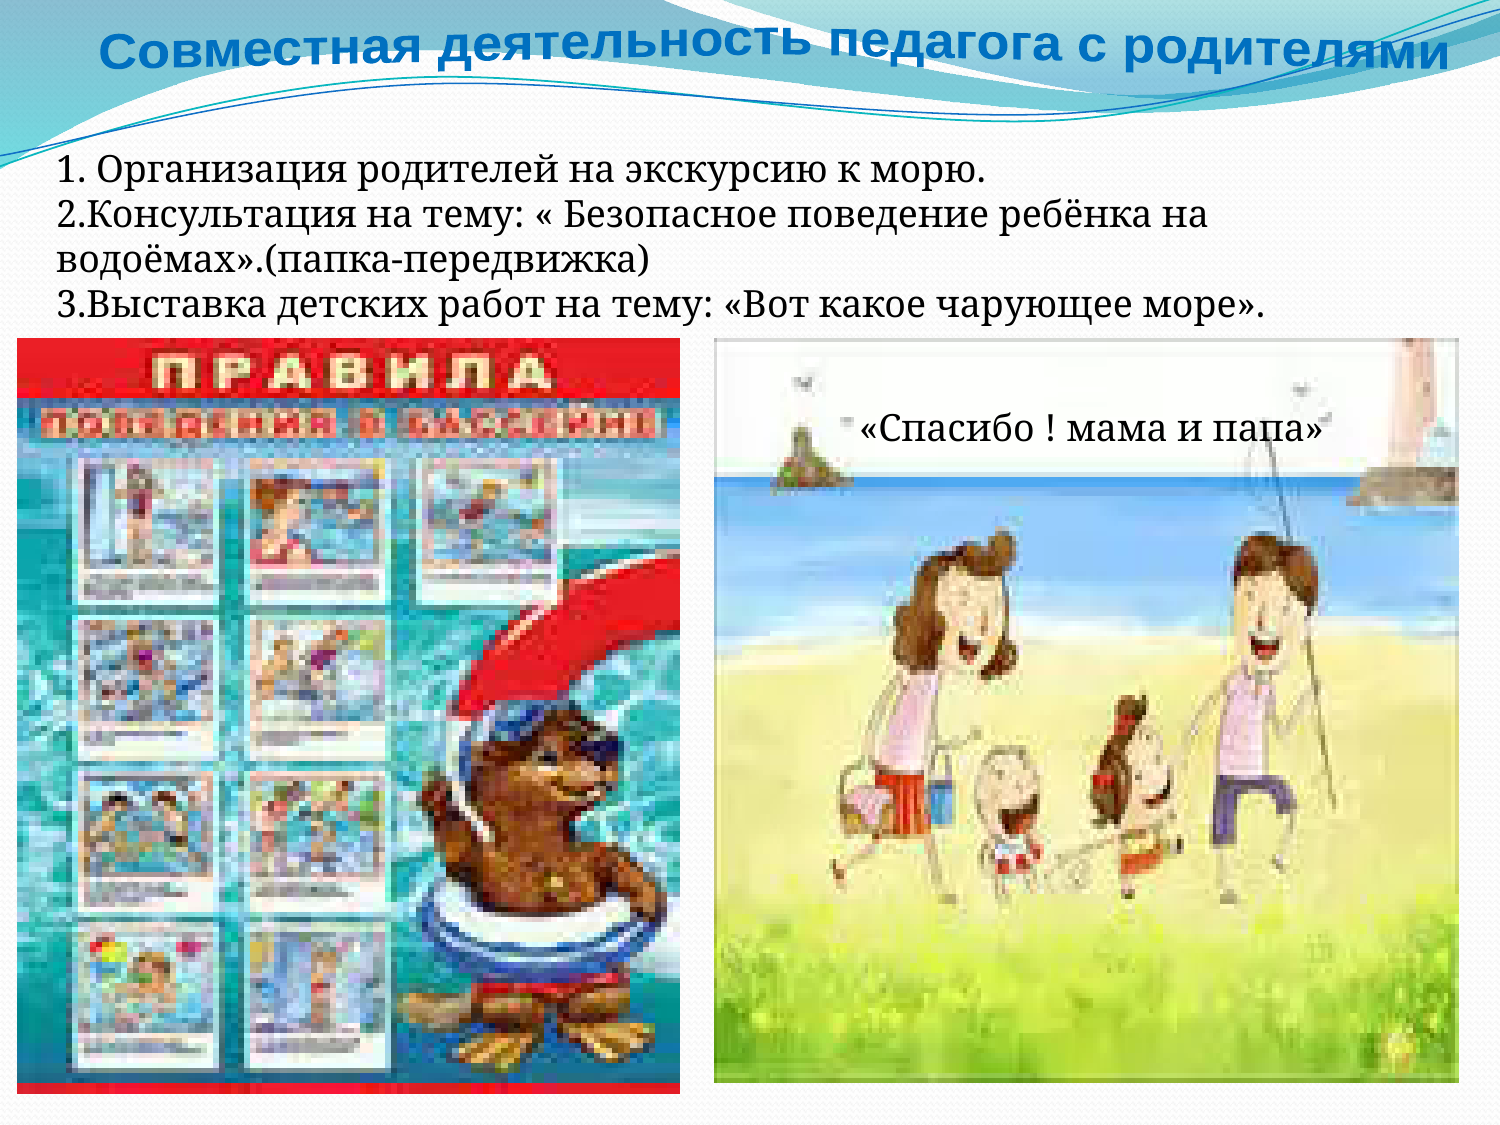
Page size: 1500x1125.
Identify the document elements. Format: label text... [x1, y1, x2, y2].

picture [17, 337, 680, 1095]
text_box 1. Организация родителей на экскурсию к морю. 2.Консультация на тему: « Безопасное поведение ребёнка на водоёмах».(папка-передвижка) 3.Выставка детских работ на тему: «Вот какое чарующее море». [41, 137, 1388, 332]
picture [714, 337, 1459, 1083]
